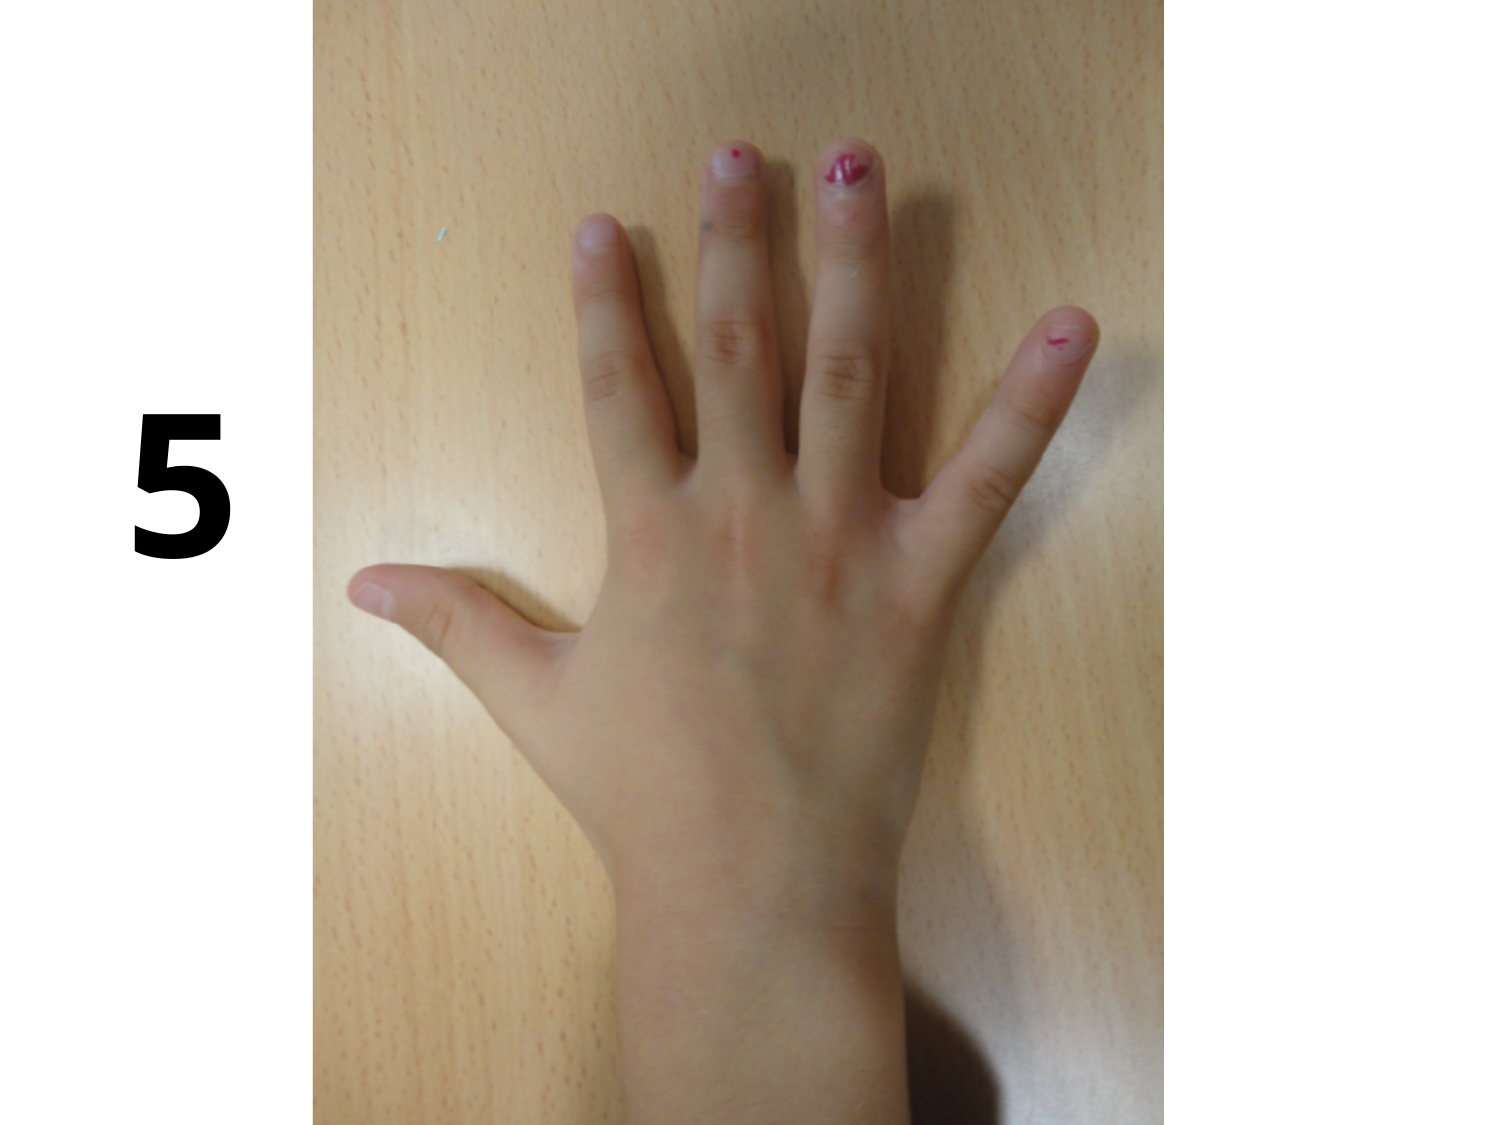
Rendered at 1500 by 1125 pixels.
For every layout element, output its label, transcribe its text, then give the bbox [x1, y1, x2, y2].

picture [170, 1, 1306, 1125]
subtitle 5 [64, 349, 165, 610]
